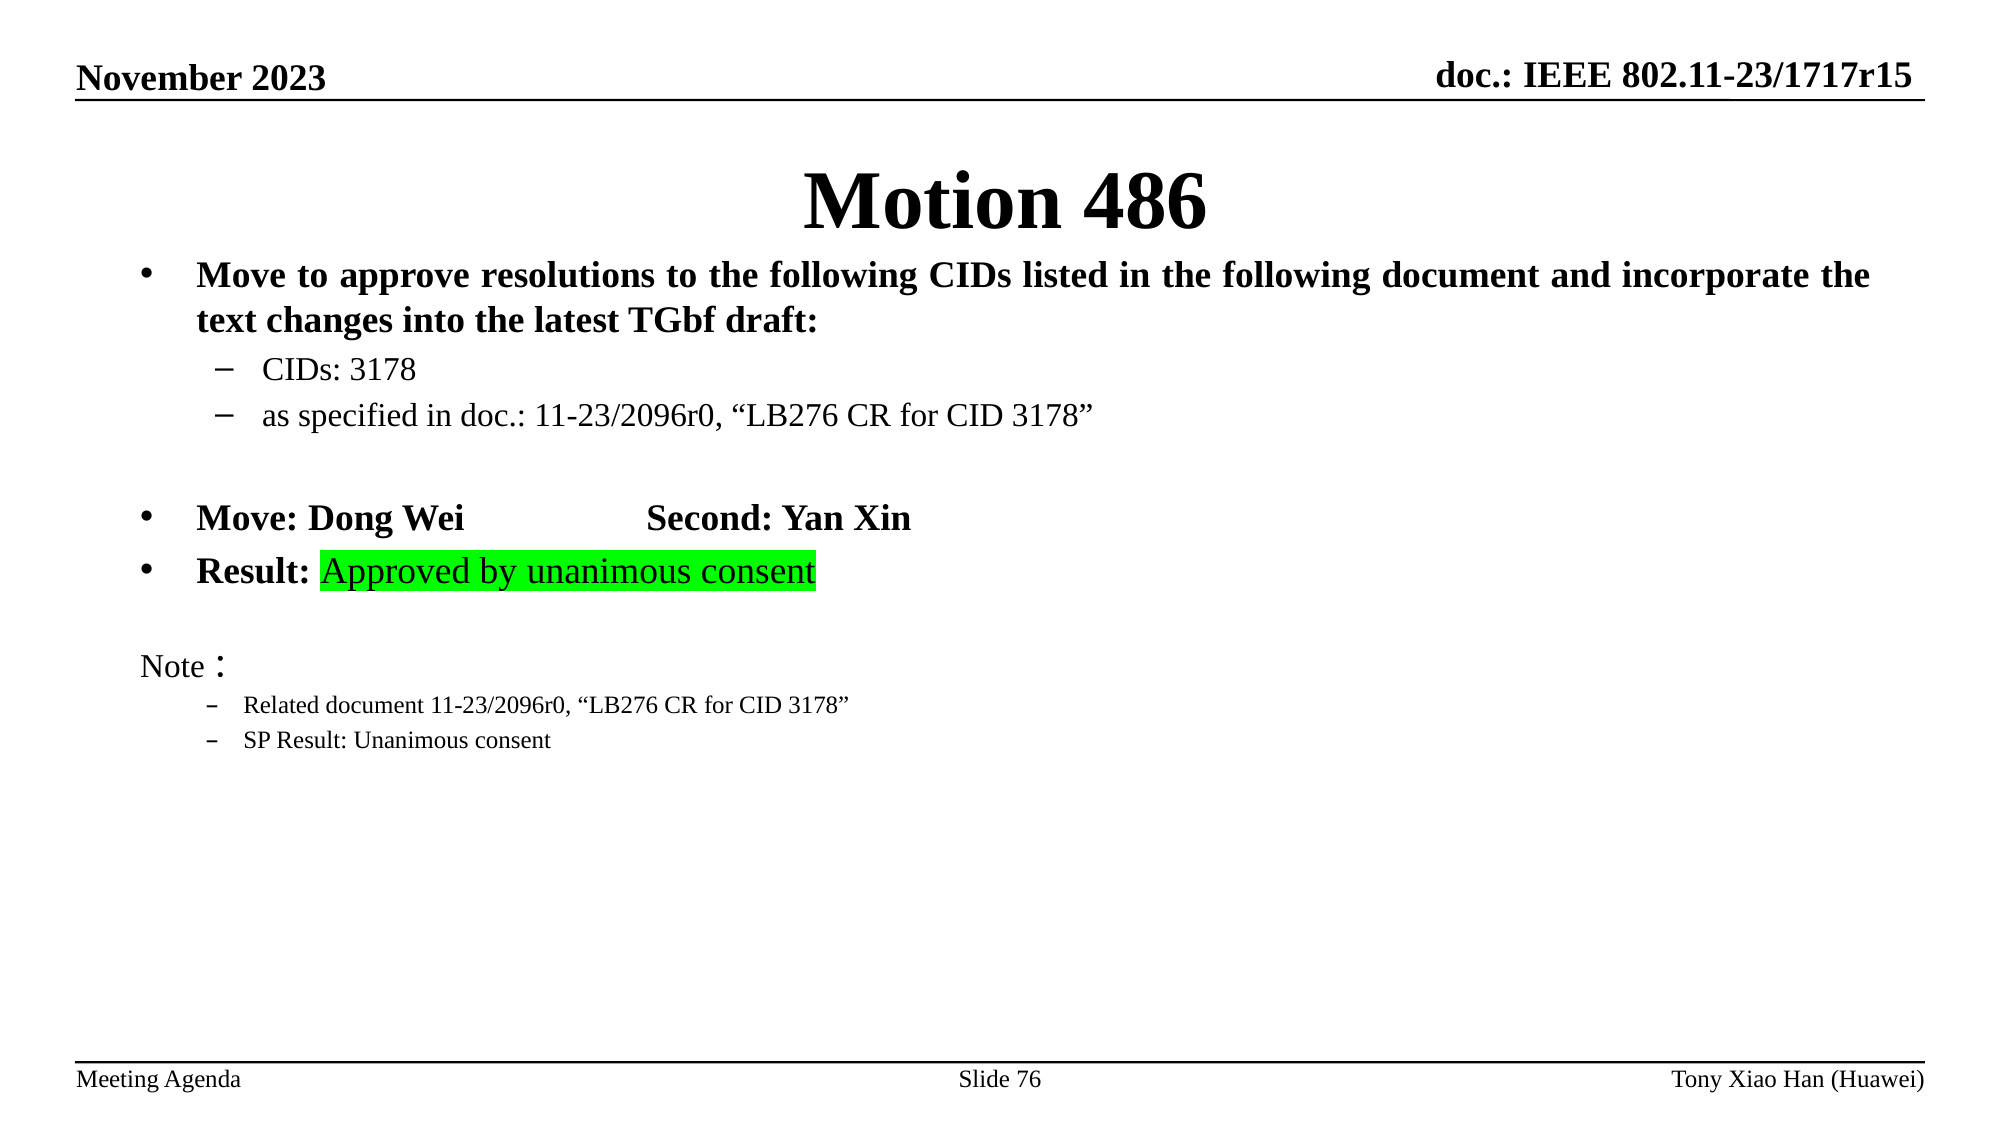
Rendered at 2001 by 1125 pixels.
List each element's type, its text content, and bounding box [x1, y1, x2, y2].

text_box Move to approve resolutions to the following CIDs listed in the following document and incorporate the text changes into the latest TGbf draft: CIDs: 3178 as specified in doc.: 11-23/2096r0, “LB276 CR for CID 3178” Move: Dong Wei Second: Yan Xin Result: Approved by unanimous consent Note： Related document 11-23/2096r0, “LB276 CR for CID 3178” SP Result: Unanimous consent [125, 212, 1888, 988]
text_box Motion 486 [368, 137, 1644, 212]
